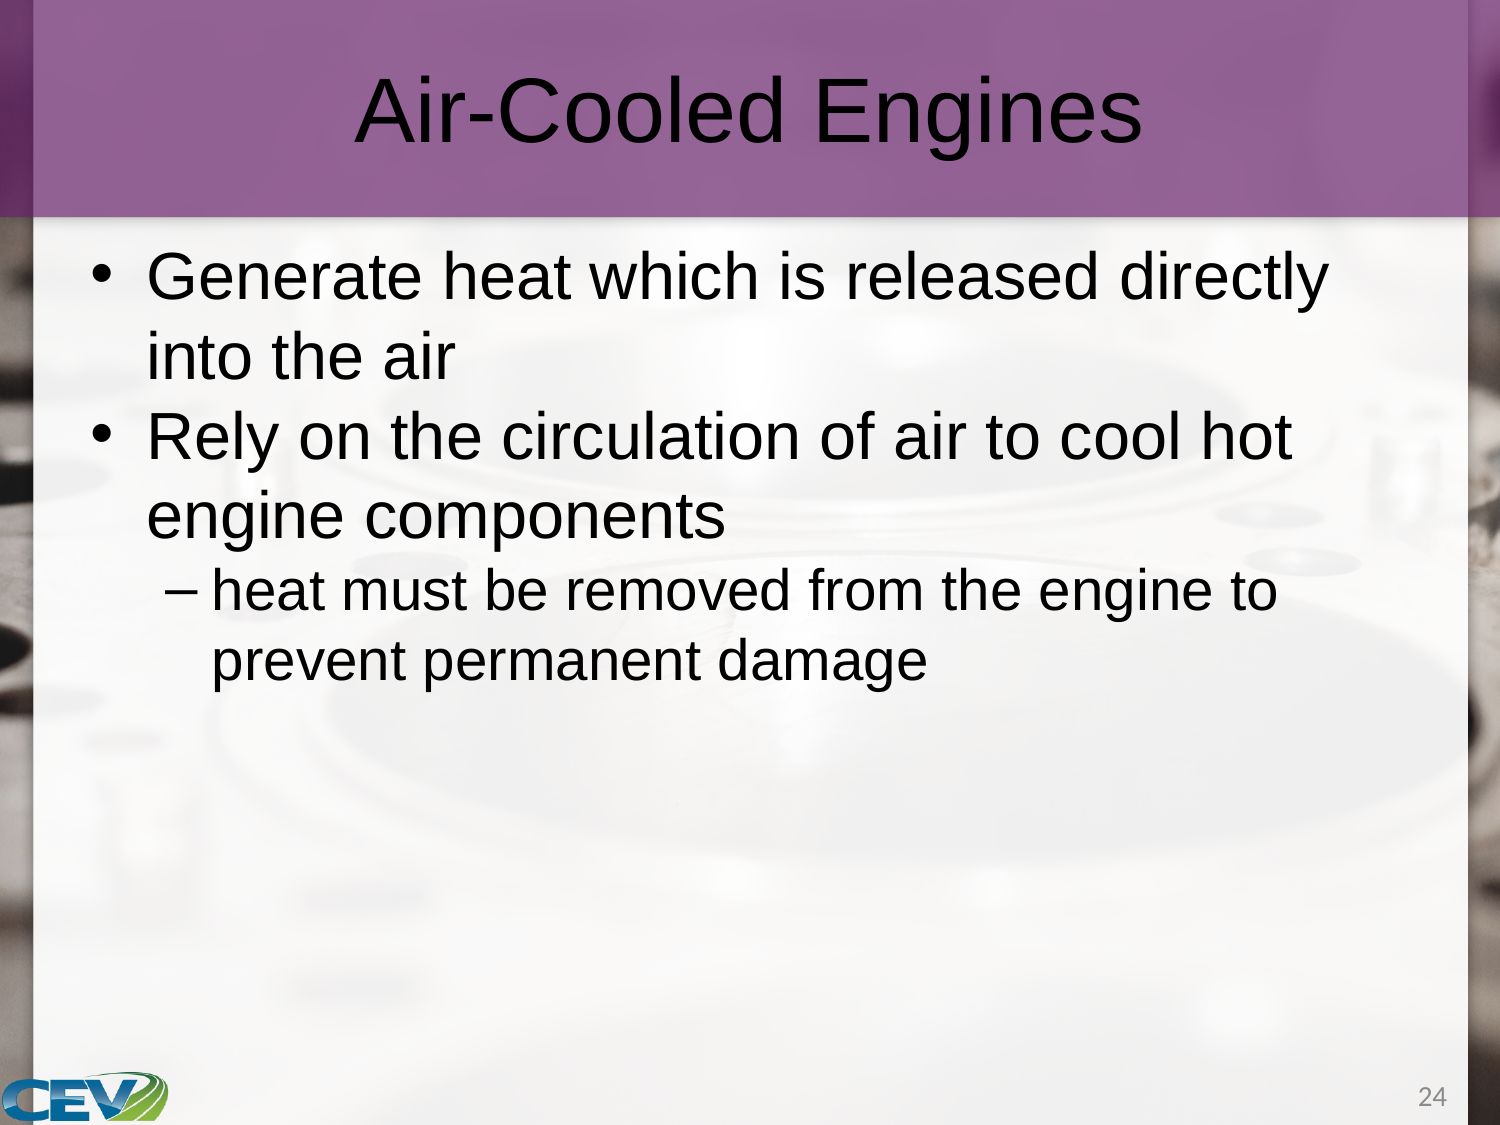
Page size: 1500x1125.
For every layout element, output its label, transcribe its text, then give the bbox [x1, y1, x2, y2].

list Generate heat which is released directly into the air Rely on the circulation of air to cool hot engine components heat must be removed from the engine to prevent permanent damage [75, 224, 1425, 1063]
title Air-Cooled Engines [75, 12, 1425, 200]
picture [0, 0, 1500, 1125]
slide_number 24 [1112, 1065, 1463, 1125]
